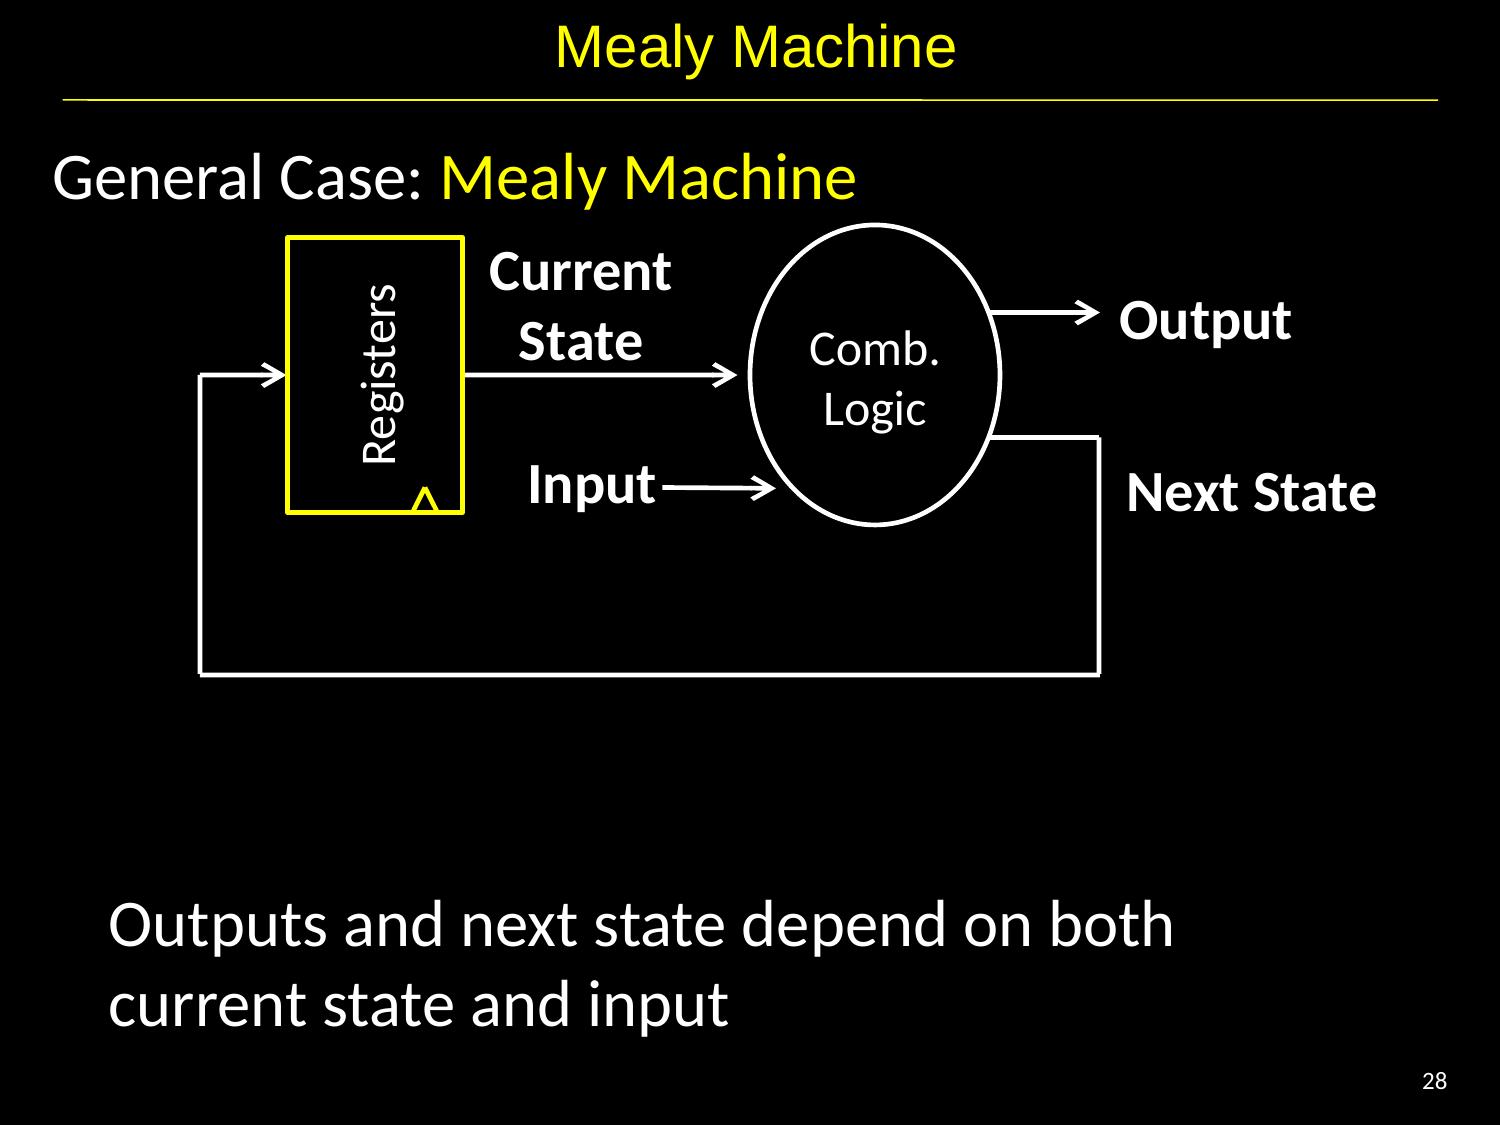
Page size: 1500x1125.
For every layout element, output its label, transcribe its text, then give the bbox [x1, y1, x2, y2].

text_box Output [1049, 274, 1363, 360]
text_box [700, 476, 776, 500]
list General Case: Mealy Machine Outputs and next state depend on both current state and input [37, 125, 1463, 1063]
text_box Next State [1111, 445, 1424, 531]
text_box Comb. Logic [747, 222, 1003, 528]
title Mealy Machine [62, 0, 1450, 88]
text_box Registers [285, 235, 464, 515]
text_box [199, 363, 285, 387]
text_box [405, 493, 417, 507]
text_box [418, 493, 444, 507]
text_box Input [512, 437, 700, 523]
text_box [714, 368, 738, 387]
text_box Current State [437, 224, 725, 380]
